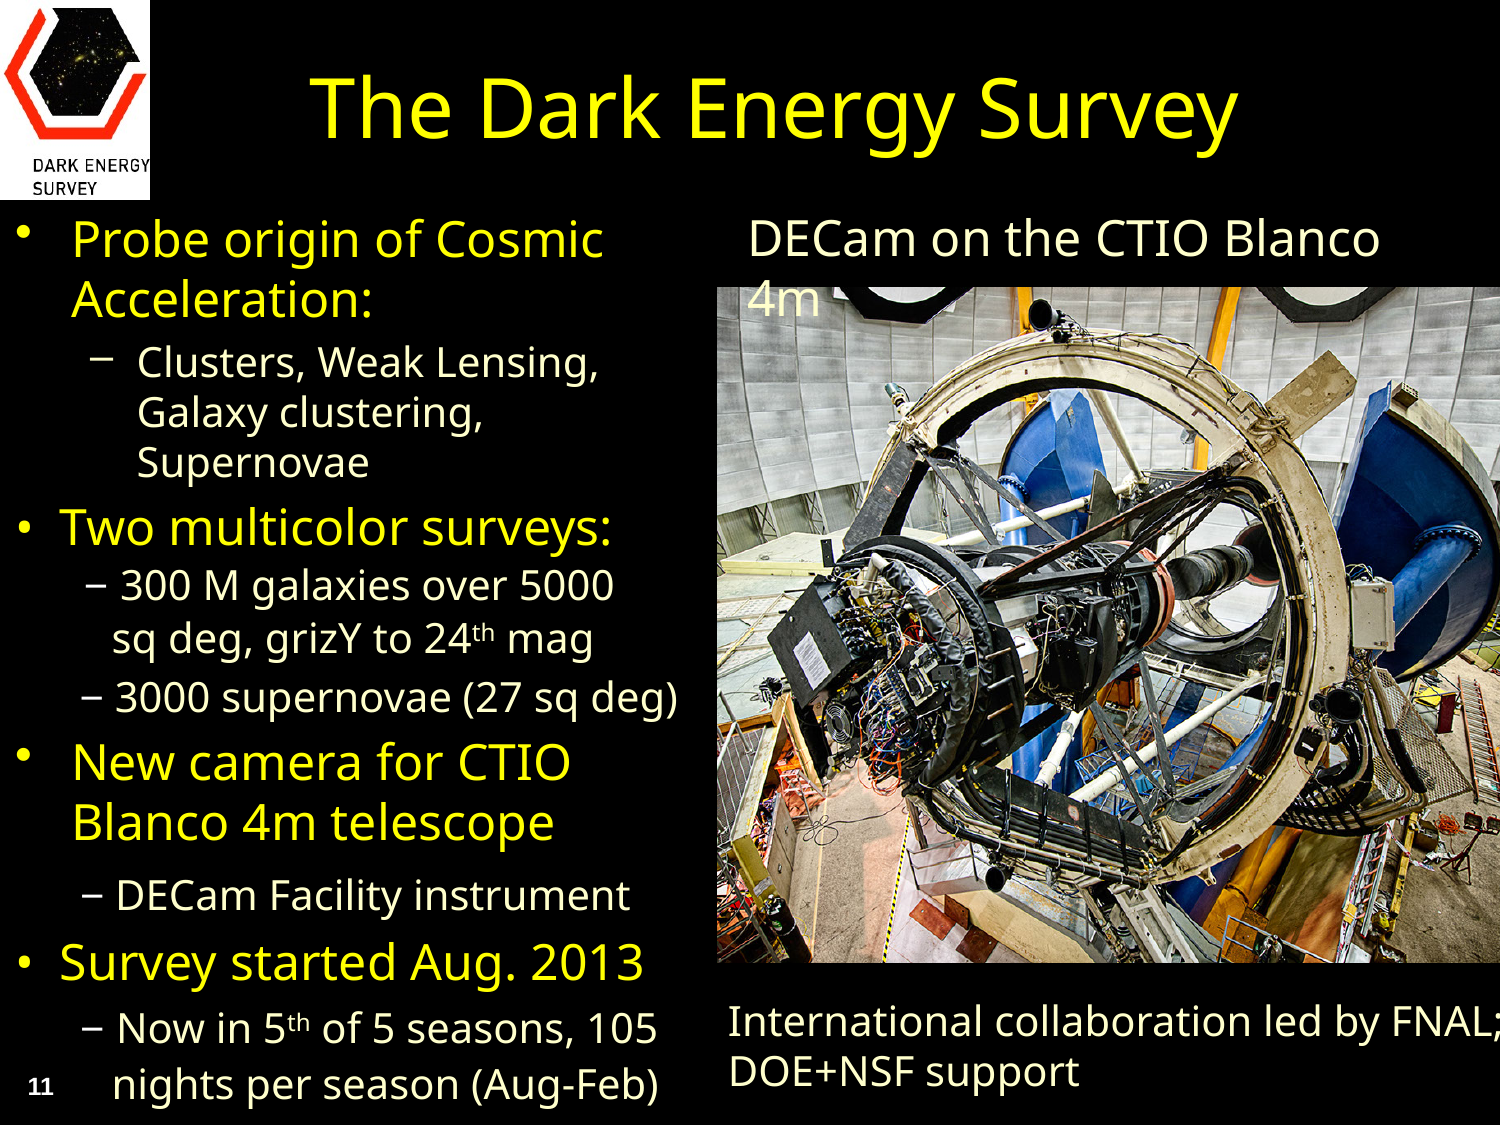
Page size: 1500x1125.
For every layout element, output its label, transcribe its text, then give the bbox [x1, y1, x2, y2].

list Probe origin of Cosmic Acceleration: Clusters, Weak Lensing, Galaxy clustering, Supernovae • Two multicolor surveys: − 300 M galaxies over 5000 sq deg, grizY to 24th mag − 3000 supernovae (27 sq deg) New camera for CTIO Blanco 4m telescope − DECam Facility instrument • Survey started Aug. 2013 − Now in 5th of 5 seasons, 105 nights per season (Aug-Feb) [0, 199, 726, 976]
title The Dark Energy Survey [137, 0, 1413, 163]
picture [717, 287, 1500, 963]
text_box International collaboration led by FNAL; DOE+NSF support [713, 987, 1500, 1103]
text_box DECam on the CTIO Blanco 4m [732, 199, 1475, 285]
picture [0, 0, 150, 199]
